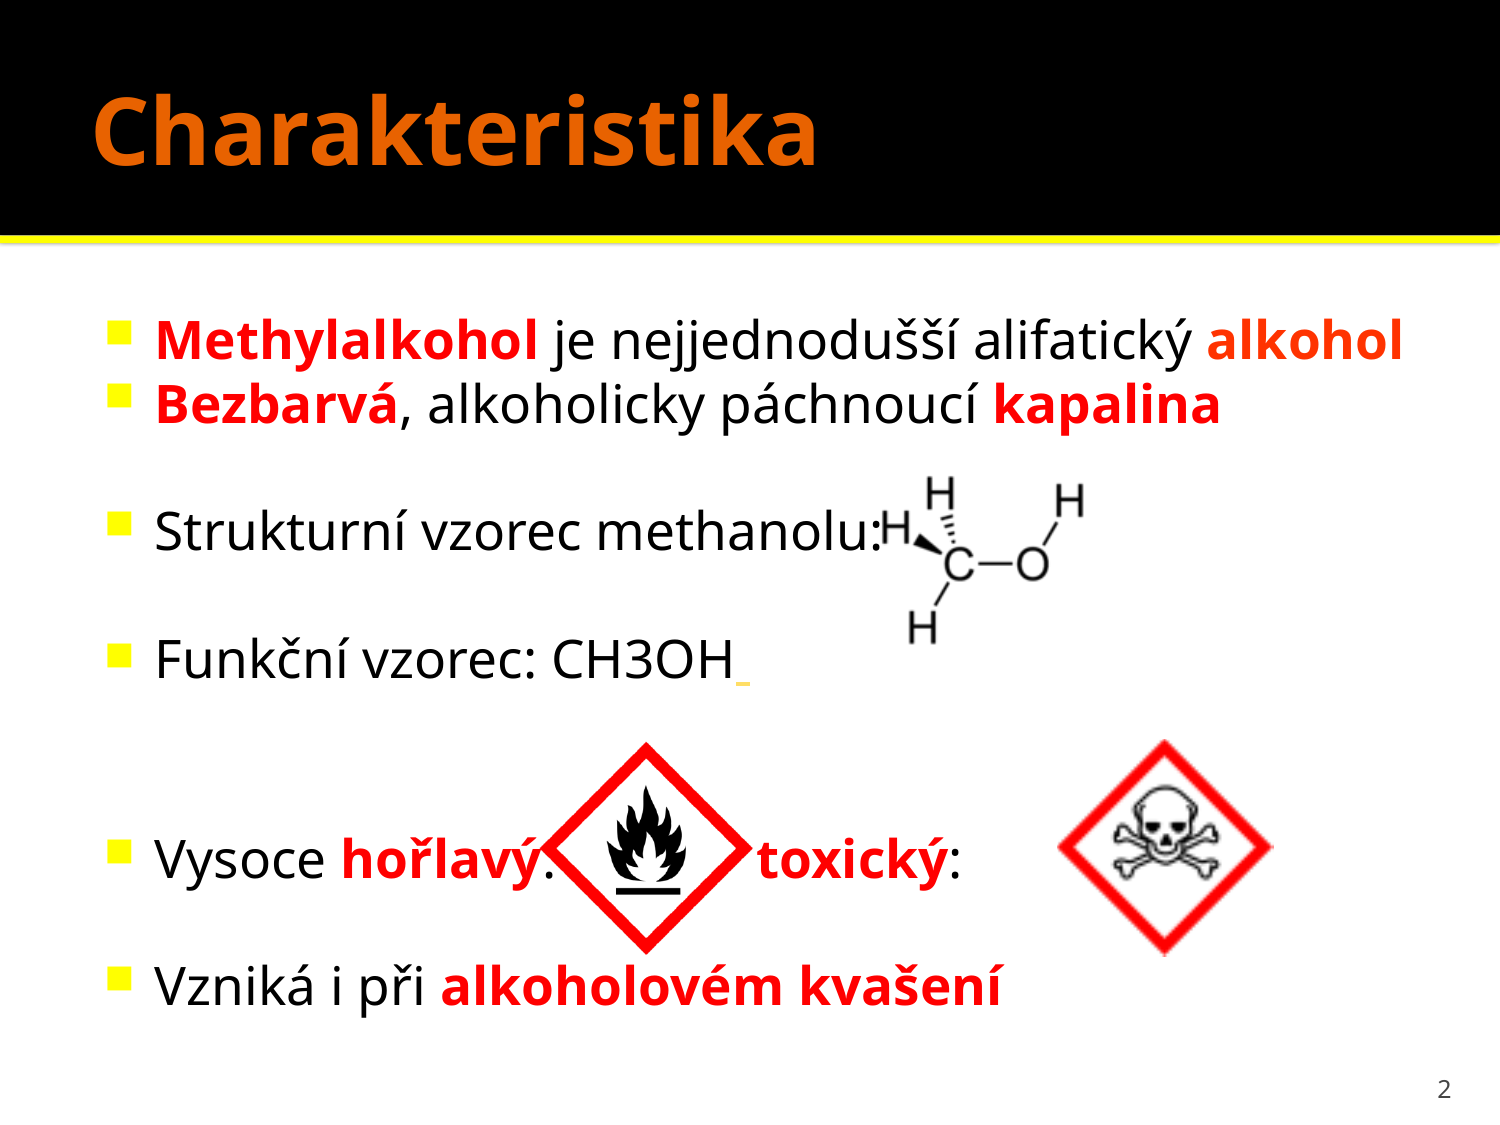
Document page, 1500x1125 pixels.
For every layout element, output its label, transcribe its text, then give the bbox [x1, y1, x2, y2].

title Charakteristika [75, 25, 1425, 231]
slide_number 2 [1345, 1062, 1467, 1108]
picture [873, 467, 1093, 655]
list Methylalkohol je nejjednodušší alifatický alkohol Bezbarvá, alkoholicky páchnoucí kapalina Strukturní vzorec methanolu: Funkční vzorec: CH3OH Vysoce hořlavý: toxický: Vzniká i při alkoholovém kvašení [75, 291, 1425, 1050]
picture [1056, 739, 1275, 957]
picture [537, 739, 755, 957]
